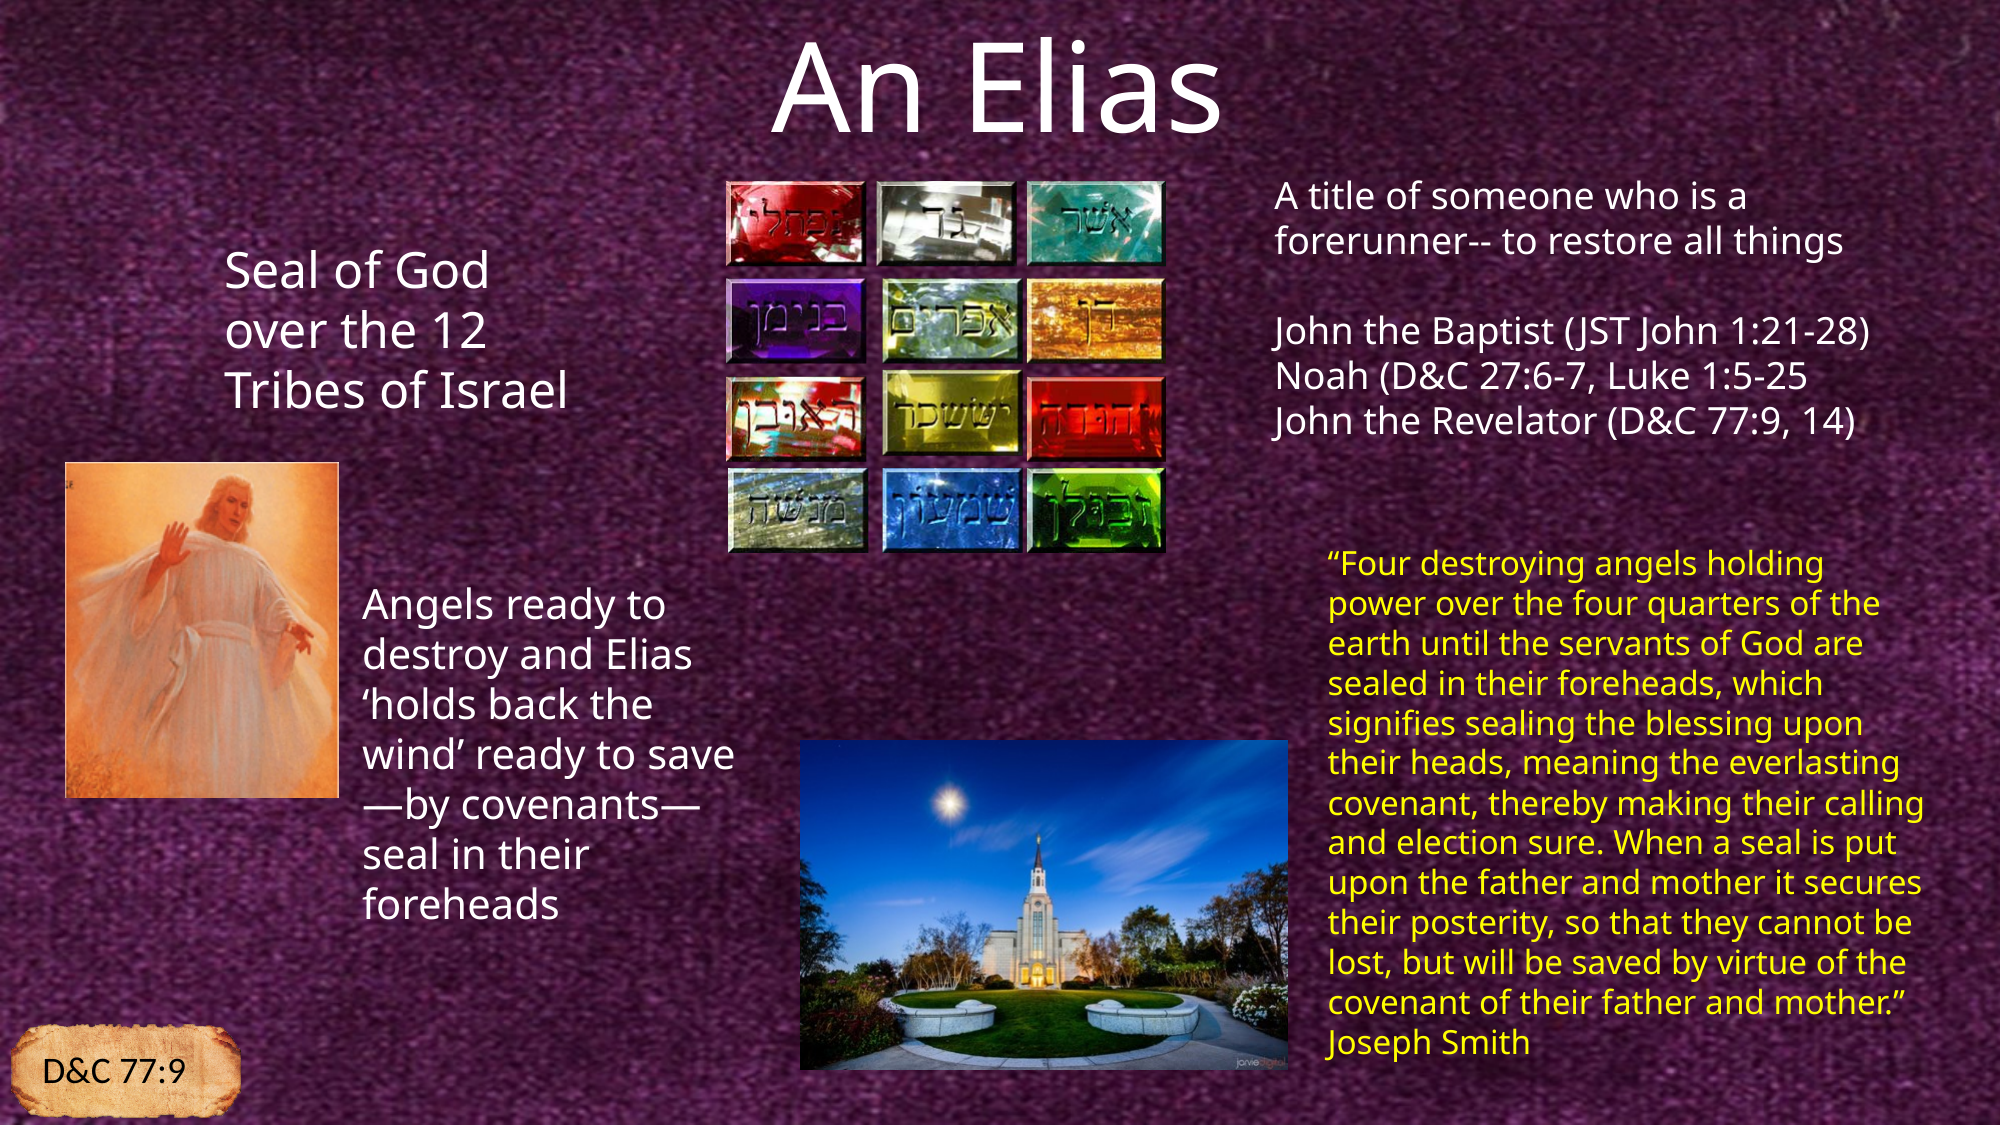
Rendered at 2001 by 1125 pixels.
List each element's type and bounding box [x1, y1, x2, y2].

picture [0, 0, 2000, 1125]
text_box [11, 1024, 241, 1118]
